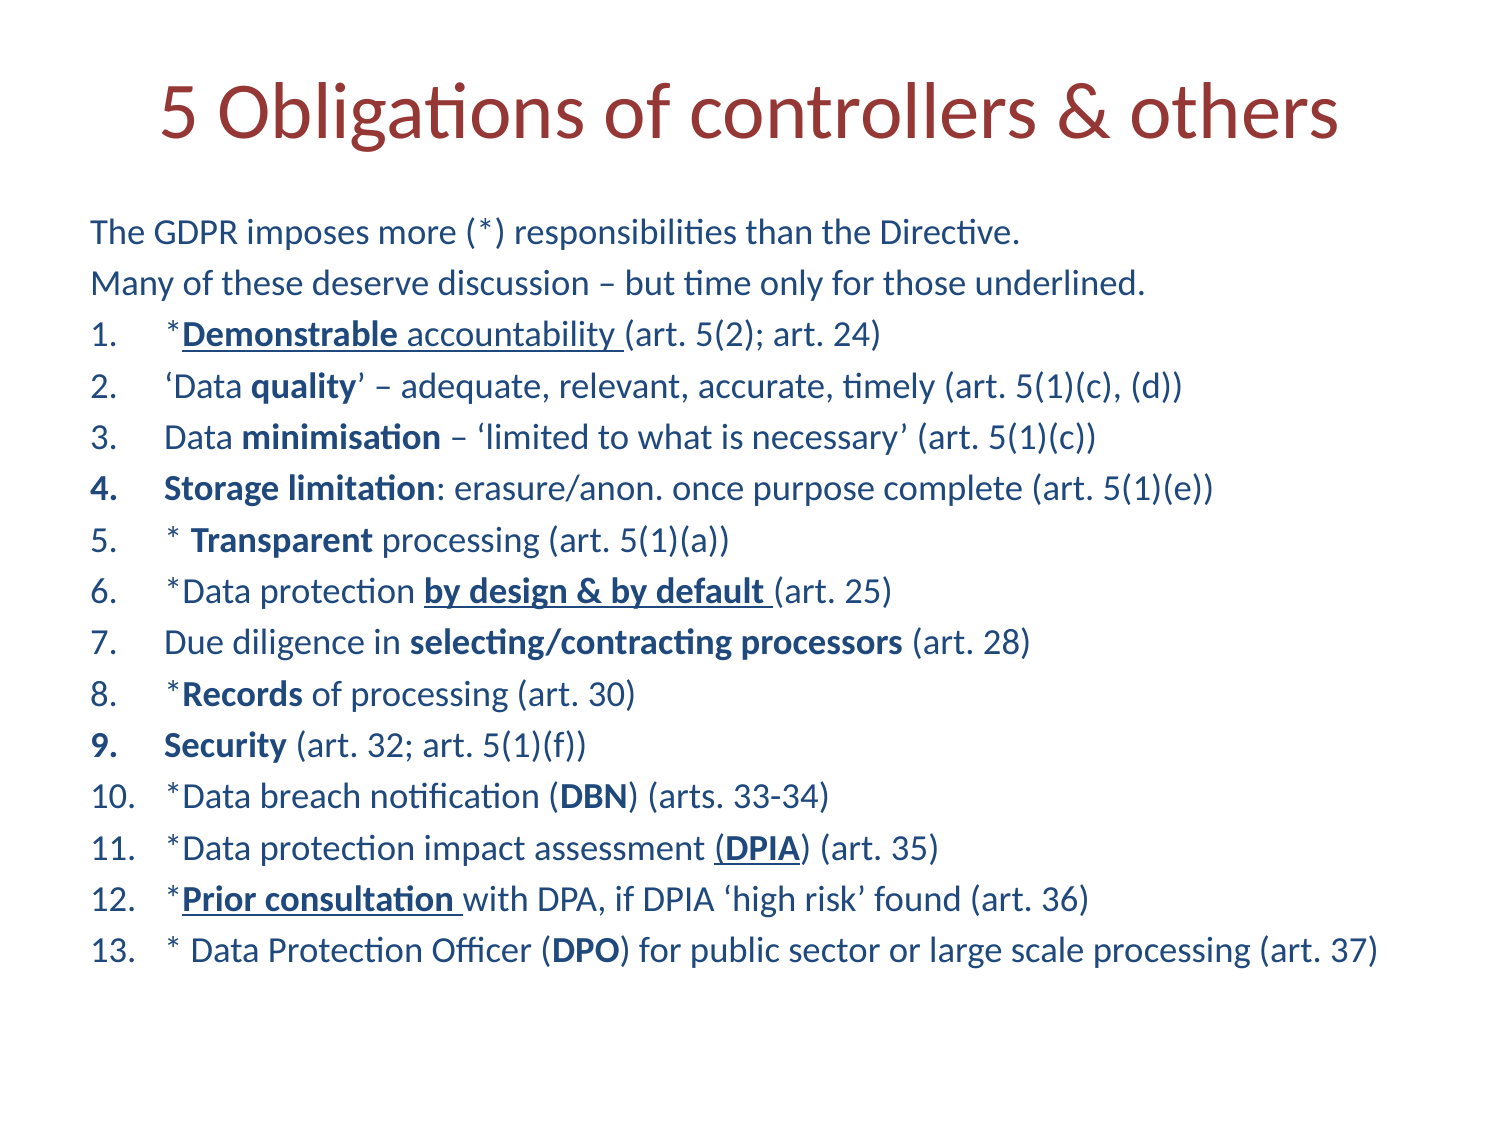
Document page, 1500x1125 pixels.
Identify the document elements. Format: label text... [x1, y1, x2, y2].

list The GDPR imposes more (*) responsibilities than the Directive. Many of these deserve discussion – but time only for those underlined. *Demonstrable accountability (art. 5(2); art. 24) ‘Data quality’ – adequate, relevant, accurate, timely (art. 5(1)(c), (d)) Data minimisation – ‘limited to what is necessary’ (art. 5(1)(c)) Storage limitation: erasure/anon. once purpose complete (art. 5(1)(e)) * Transparent processing (art. 5(1)(a)) *Data protection by design & by default (art. 25) Due diligence in selecting/contracting processors (art. 28) *Records of processing (art. 30) Security (art. 32; art. 5(1)(f)) *Data breach notification (DBN) (arts. 33-34) *Data protection impact assessment (DPIA) (art. 35) *Prior consultation with DPA, if DPIA ‘high risk’ found (art. 36) * Data Protection Officer (DPO) for public sector or large scale processing (art. 37) [75, 200, 1425, 1005]
title 5 Obligations of controllers & others [75, 12, 1425, 200]
